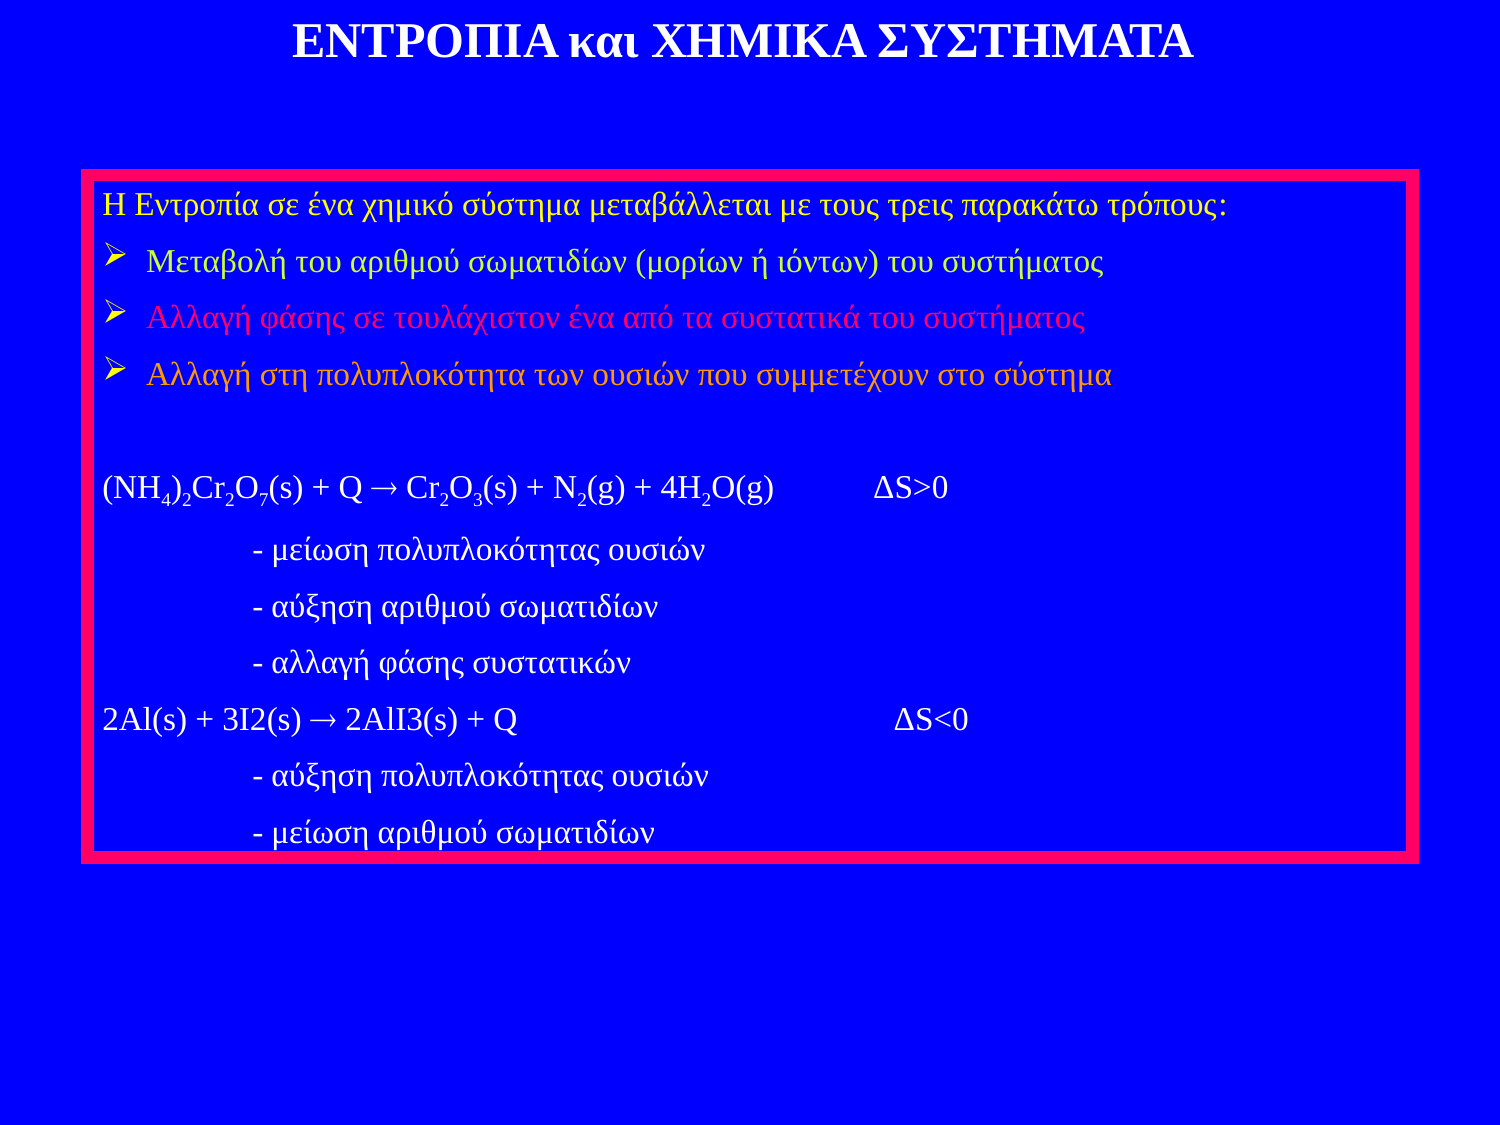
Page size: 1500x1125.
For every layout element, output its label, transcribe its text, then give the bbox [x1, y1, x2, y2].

text_box ΕΝΤΡΟΠΙΑ και ΧΗΜΙΚΑ ΣΥΣΤΗΜΑΤΑ [149, 0, 1338, 75]
text_box Η Εντροπία σε ένα χημικό σύστημα μεταβάλλεται με τους τρεις παρακάτω τρόπους: Μεταβολή του αριθμού σωματιδίων (μορίων ή ιόντων) του συστήματος Αλλαγή φάσης σε τουλάχιστον ένα από τα συστατικά του συστήματος Αλλαγή στη πολυπλοκότητα των ουσιών που συμμετέχουν στο σύστημα (NH4)2Cr2O7(s) + Q  Cr2O3(s) + N2(g) + 4H2O(g) ΔS>0 - μείωση πολυπλοκότητας ουσιών - αύξηση αριθμού σωματιδίων - αλλαγή φάσης συστατικών 2Al(s) + 3I2(s)  2AlI3(s) + Q ΔS<0 - αύξηση πολυπλοκότητας ουσιών - μείωση αριθμού σωματιδίων [87, 174, 1413, 858]
